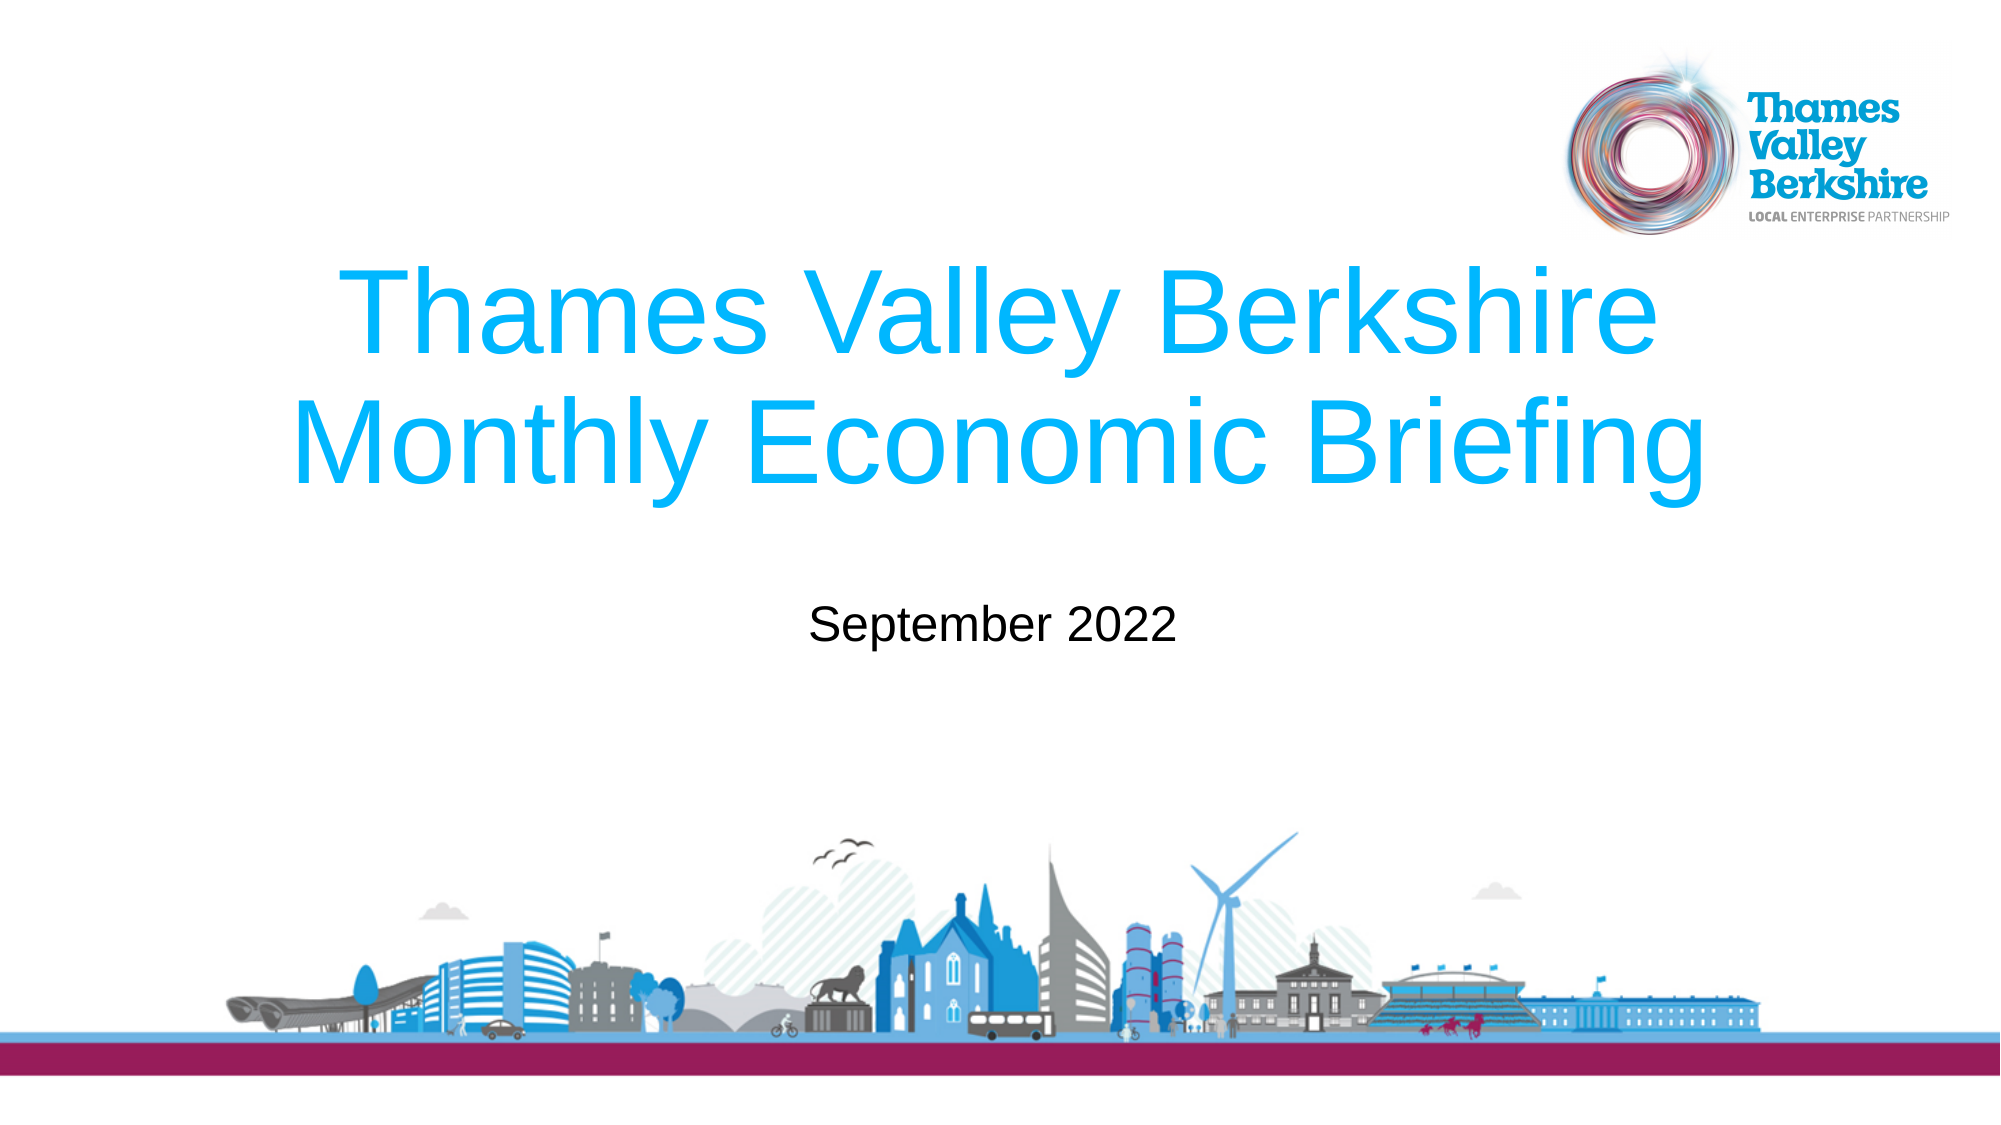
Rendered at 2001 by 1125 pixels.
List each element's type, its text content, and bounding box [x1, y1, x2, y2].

picture [1560, 40, 1952, 240]
picture [0, 815, 2000, 1125]
picture [1761, 185, 1767, 192]
picture [1832, 180, 1847, 195]
picture [1878, 182, 1882, 194]
title Thames Valley Berkshire Monthly Economic Briefing [249, 184, 1750, 576]
subtitle September 2022 [249, 590, 1750, 863]
